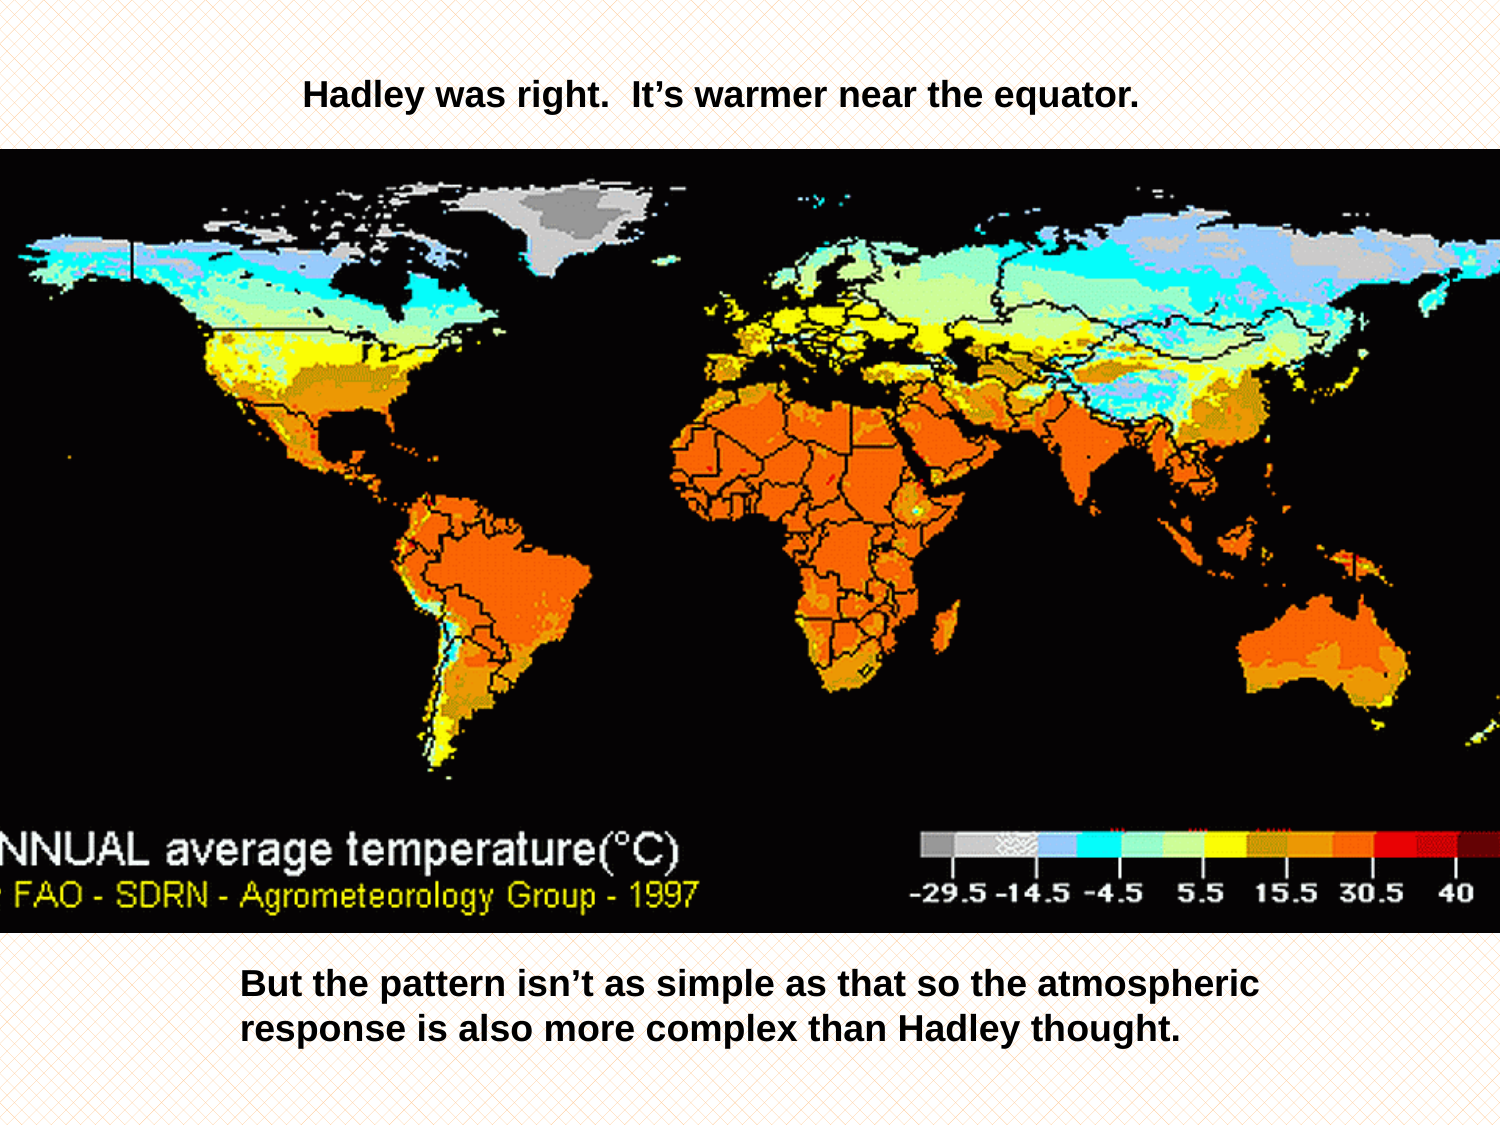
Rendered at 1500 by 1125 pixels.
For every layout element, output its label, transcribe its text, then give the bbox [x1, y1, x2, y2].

text_box But the pattern isn’t as simple as that so the atmospheric response is also more complex than Hadley thought. [224, 952, 1413, 1121]
picture [0, 149, 1500, 933]
text_box Hadley was right. It’s warmer near the equator. [287, 62, 1388, 123]
